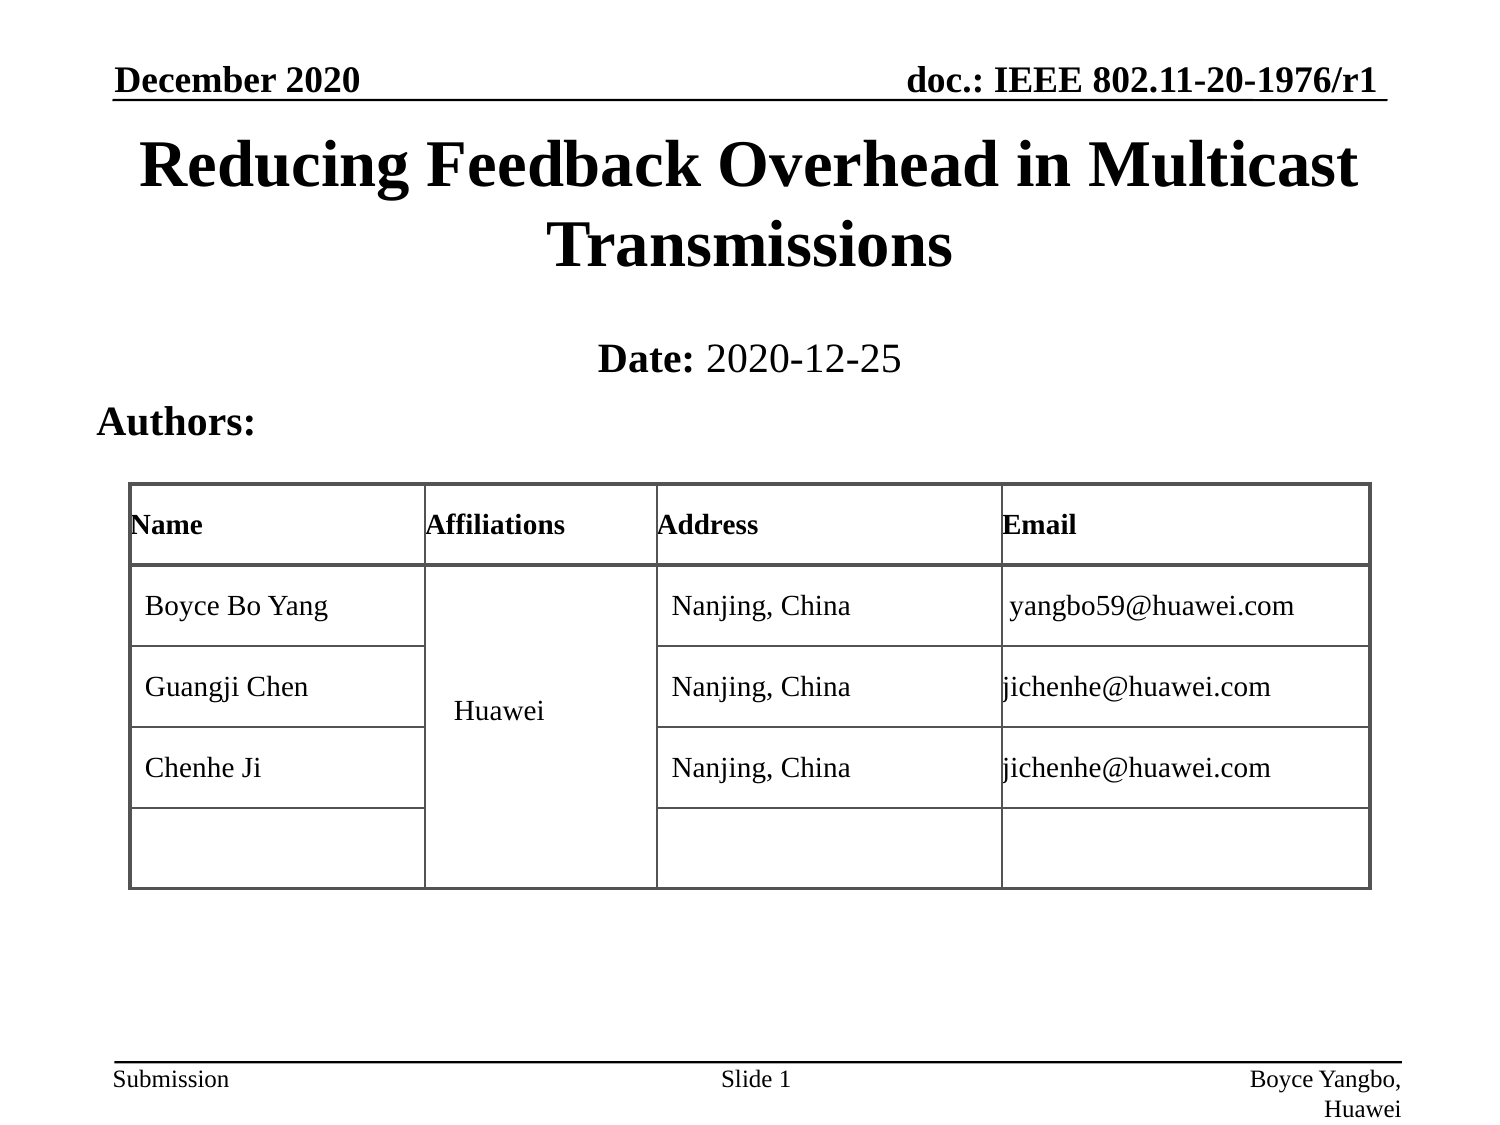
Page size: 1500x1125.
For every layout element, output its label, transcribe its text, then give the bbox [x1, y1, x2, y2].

table_cell Guangji Chen [132, 647, 424, 726]
table_cell Nanjing, China [658, 567, 1001, 645]
table_header Email [1003, 486, 1368, 563]
table_cell [132, 809, 424, 887]
table_cell Huawei [426, 567, 656, 887]
table_header Affiliations [426, 486, 656, 563]
list Date: 2020-12-25 [112, 323, 1388, 386]
table_cell jichenhe@huawei.com [1003, 647, 1368, 726]
table_cell Chenhe Ji [132, 728, 424, 807]
table_header Name [132, 486, 424, 563]
table_cell yangbo59@huawei.com [1003, 567, 1368, 645]
table_cell [658, 809, 1001, 887]
table_cell jichenhe@huawei.com [1003, 728, 1368, 807]
table_cell [1003, 809, 1368, 887]
text_box Authors: [81, 385, 319, 449]
table_header Address [658, 486, 1001, 563]
title Reducing Feedback Overhead in Multicast Transmissions [112, 112, 1388, 288]
table_cell Boyce Bo Yang [132, 567, 424, 645]
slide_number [114, 54, 364, 101]
table_cell Nanjing, China [658, 728, 1001, 807]
slide_number Slide 1 [712, 1061, 800, 1093]
table_cell Nanjing, China [658, 647, 1001, 726]
footer Boyce Yangbo, Huawei [1186, 1061, 1402, 1093]
